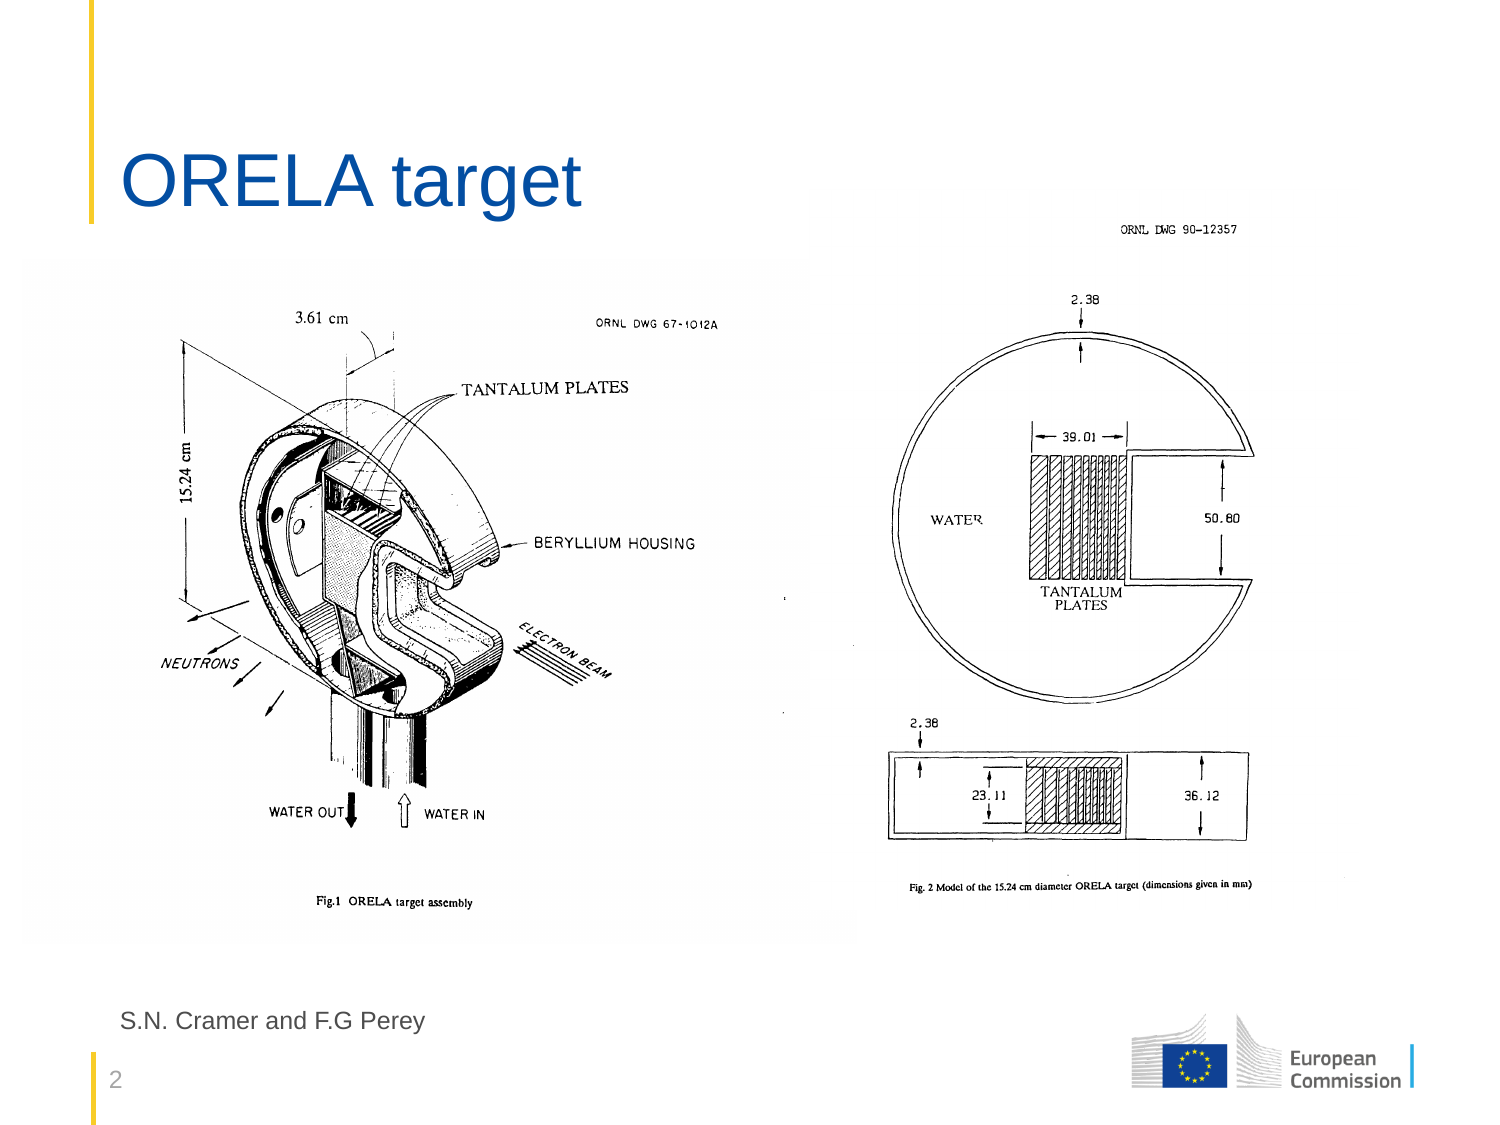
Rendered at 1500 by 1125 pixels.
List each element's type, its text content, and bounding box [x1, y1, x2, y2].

text_box S.N. Cramer and F.G Perey [105, 996, 596, 1042]
picture [1131, 1013, 1415, 1091]
picture [809, 189, 1359, 910]
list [22, 259, 857, 944]
title ORELA target [105, 94, 1414, 223]
